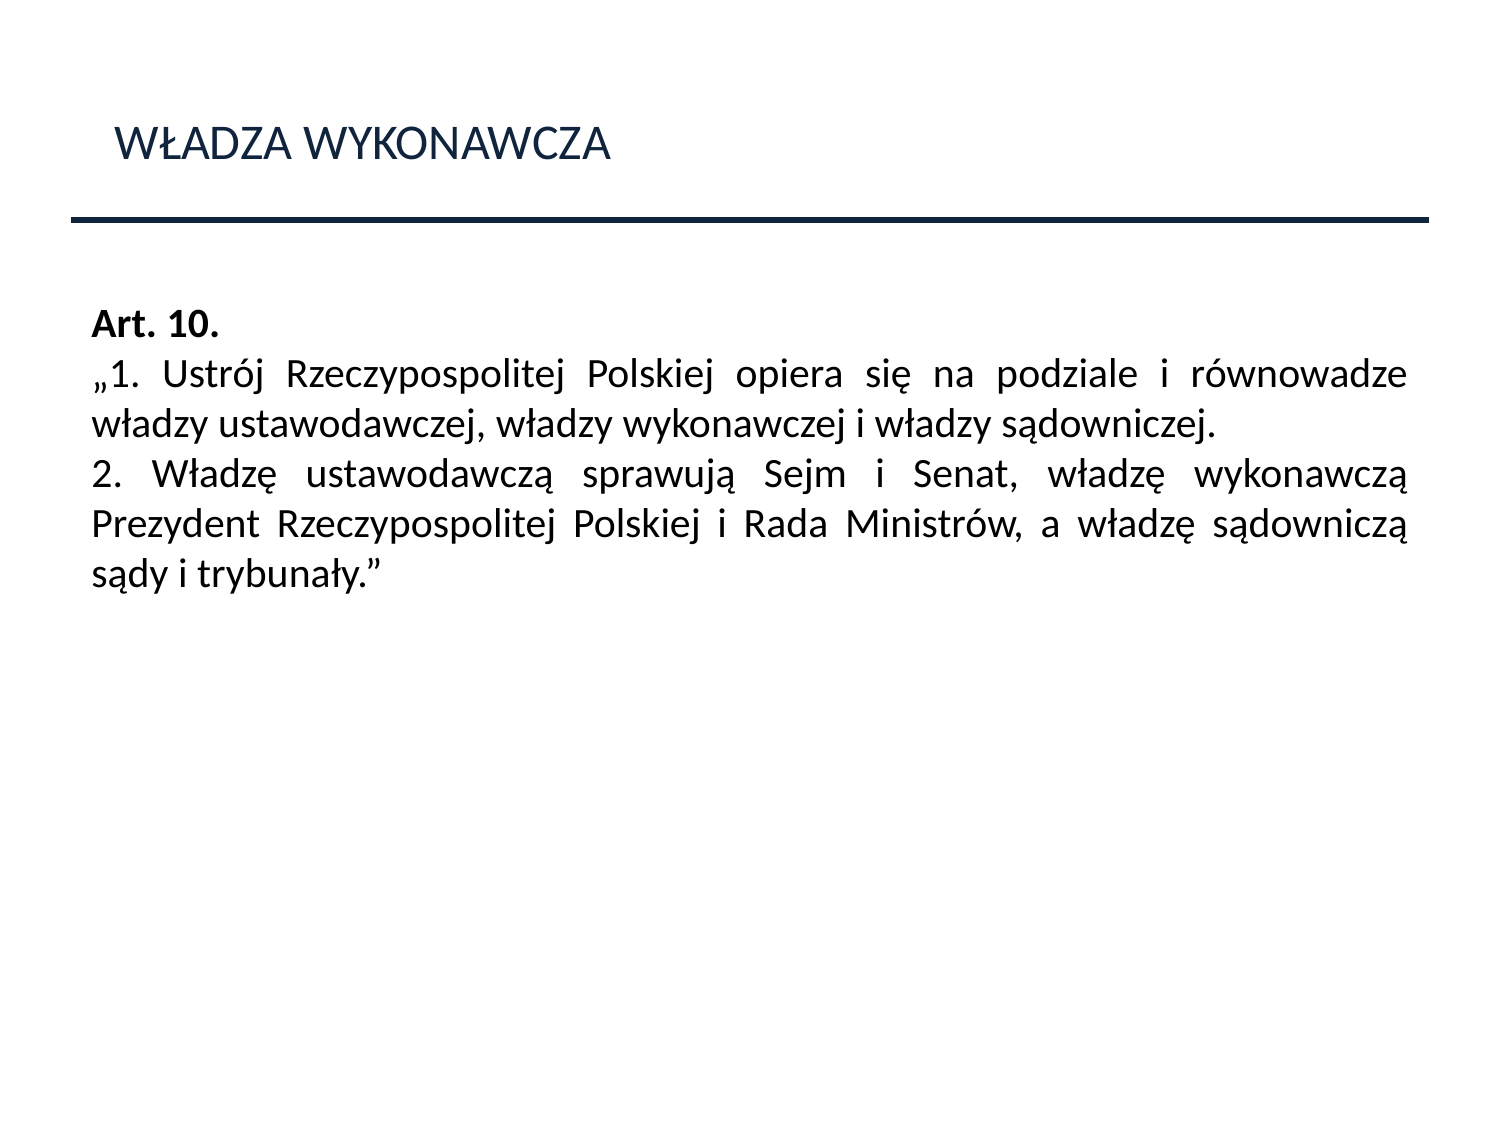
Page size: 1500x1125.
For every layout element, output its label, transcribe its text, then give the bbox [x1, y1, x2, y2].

text_box Art. 10. „1. Ustrój Rzeczypospolitej Polskiej opiera się na podziale i równowadze władzy ustawodawczej, władzy wykonawczej i władzy sądowniczej. 2. Władzę ustawodawczą sprawują Sejm i Senat, władzę wykonawczą Prezydent Rzeczypospolitej Polskiej i Rada Ministrów, a władzę sądowniczą sądy i trybunały.” [76, 288, 1424, 654]
text_box WŁADZA WYKONAWCZA [100, 101, 1341, 177]
